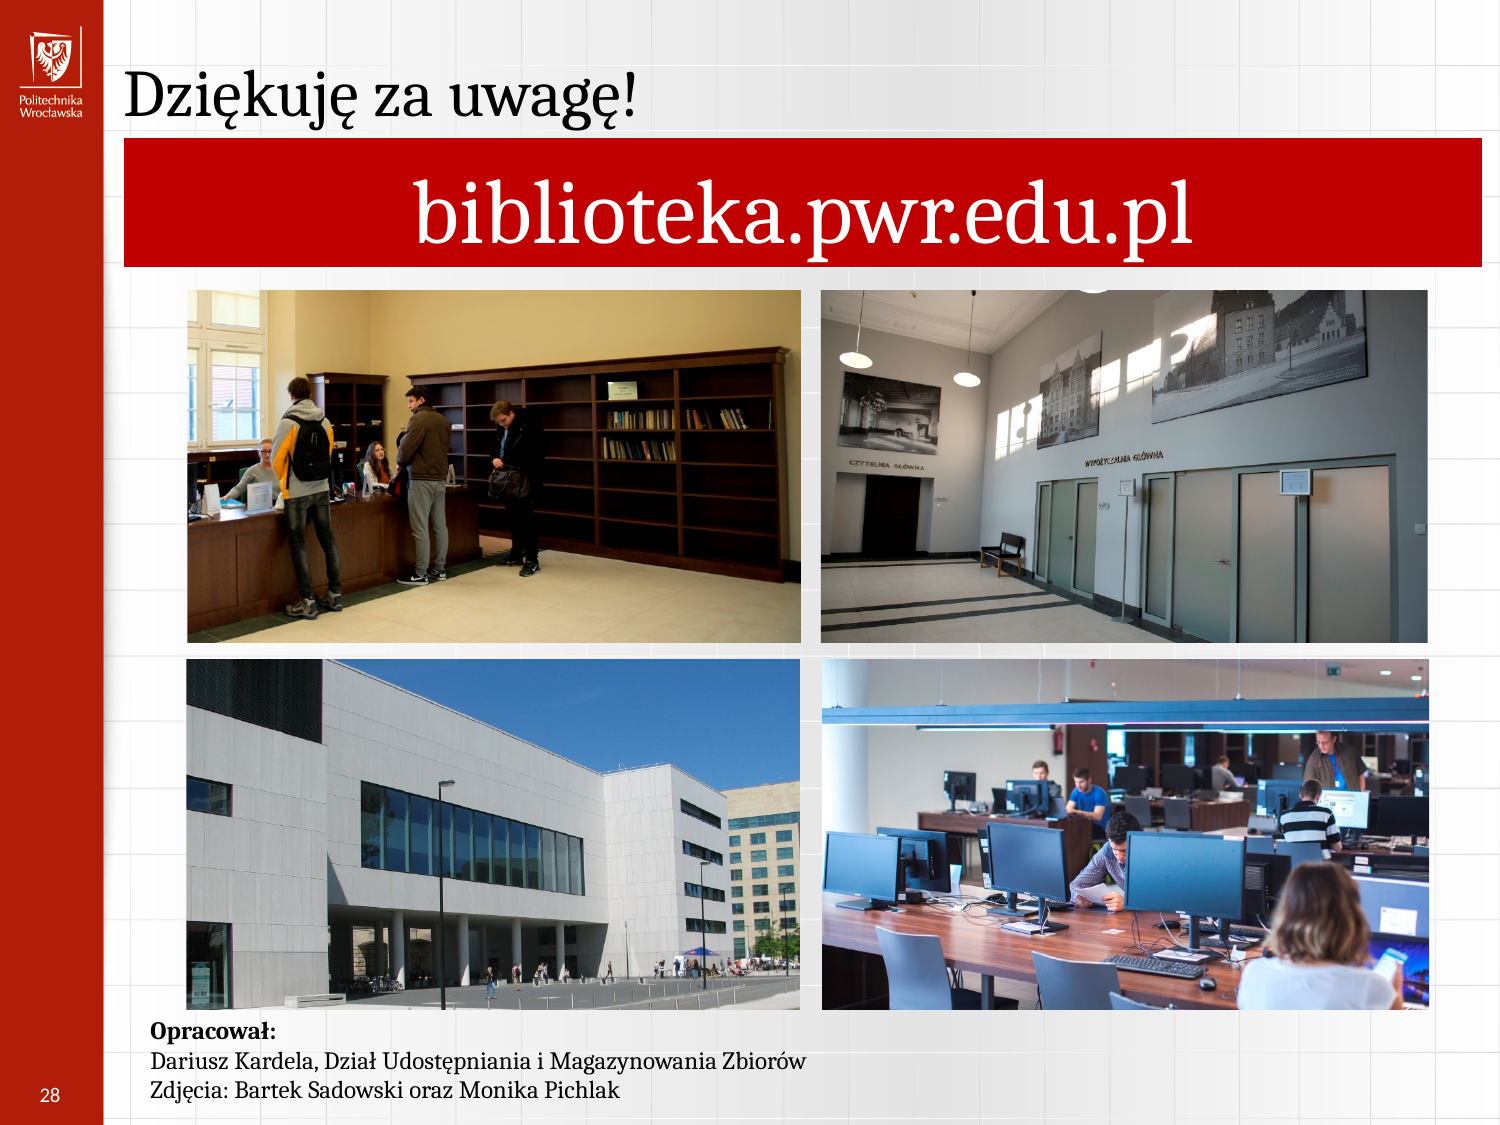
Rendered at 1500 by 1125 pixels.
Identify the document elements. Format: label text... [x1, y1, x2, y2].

text_box Opracował: Dariusz Kardela, Dział Udostępniania i Magazynowania Zbiorów Zdjęcia: Bartek Sadowski oraz Monika Pichlak [135, 1006, 987, 1125]
list biblioteka.pwr.edu.pl [123, 137, 1483, 268]
picture [0, 0, 1500, 1125]
list Dziękuję za uwagę! [123, 19, 1480, 137]
